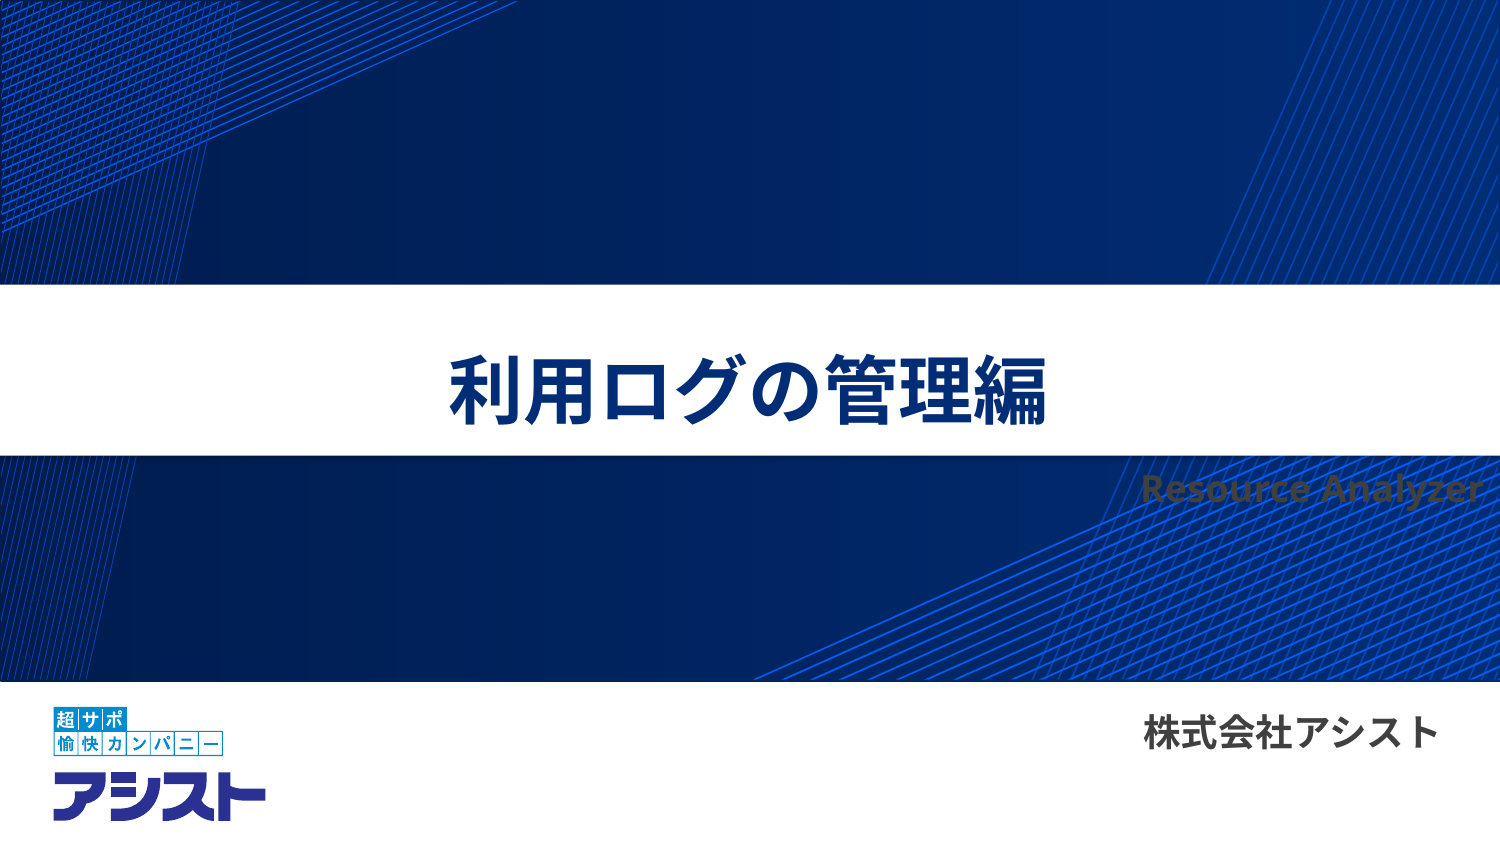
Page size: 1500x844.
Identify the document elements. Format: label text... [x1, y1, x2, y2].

list 株式会社アシスト [387, 701, 1457, 785]
title 利用ログの管理編 [47, 311, 1451, 442]
subtitle Resource Analyzer [566, 457, 1500, 496]
